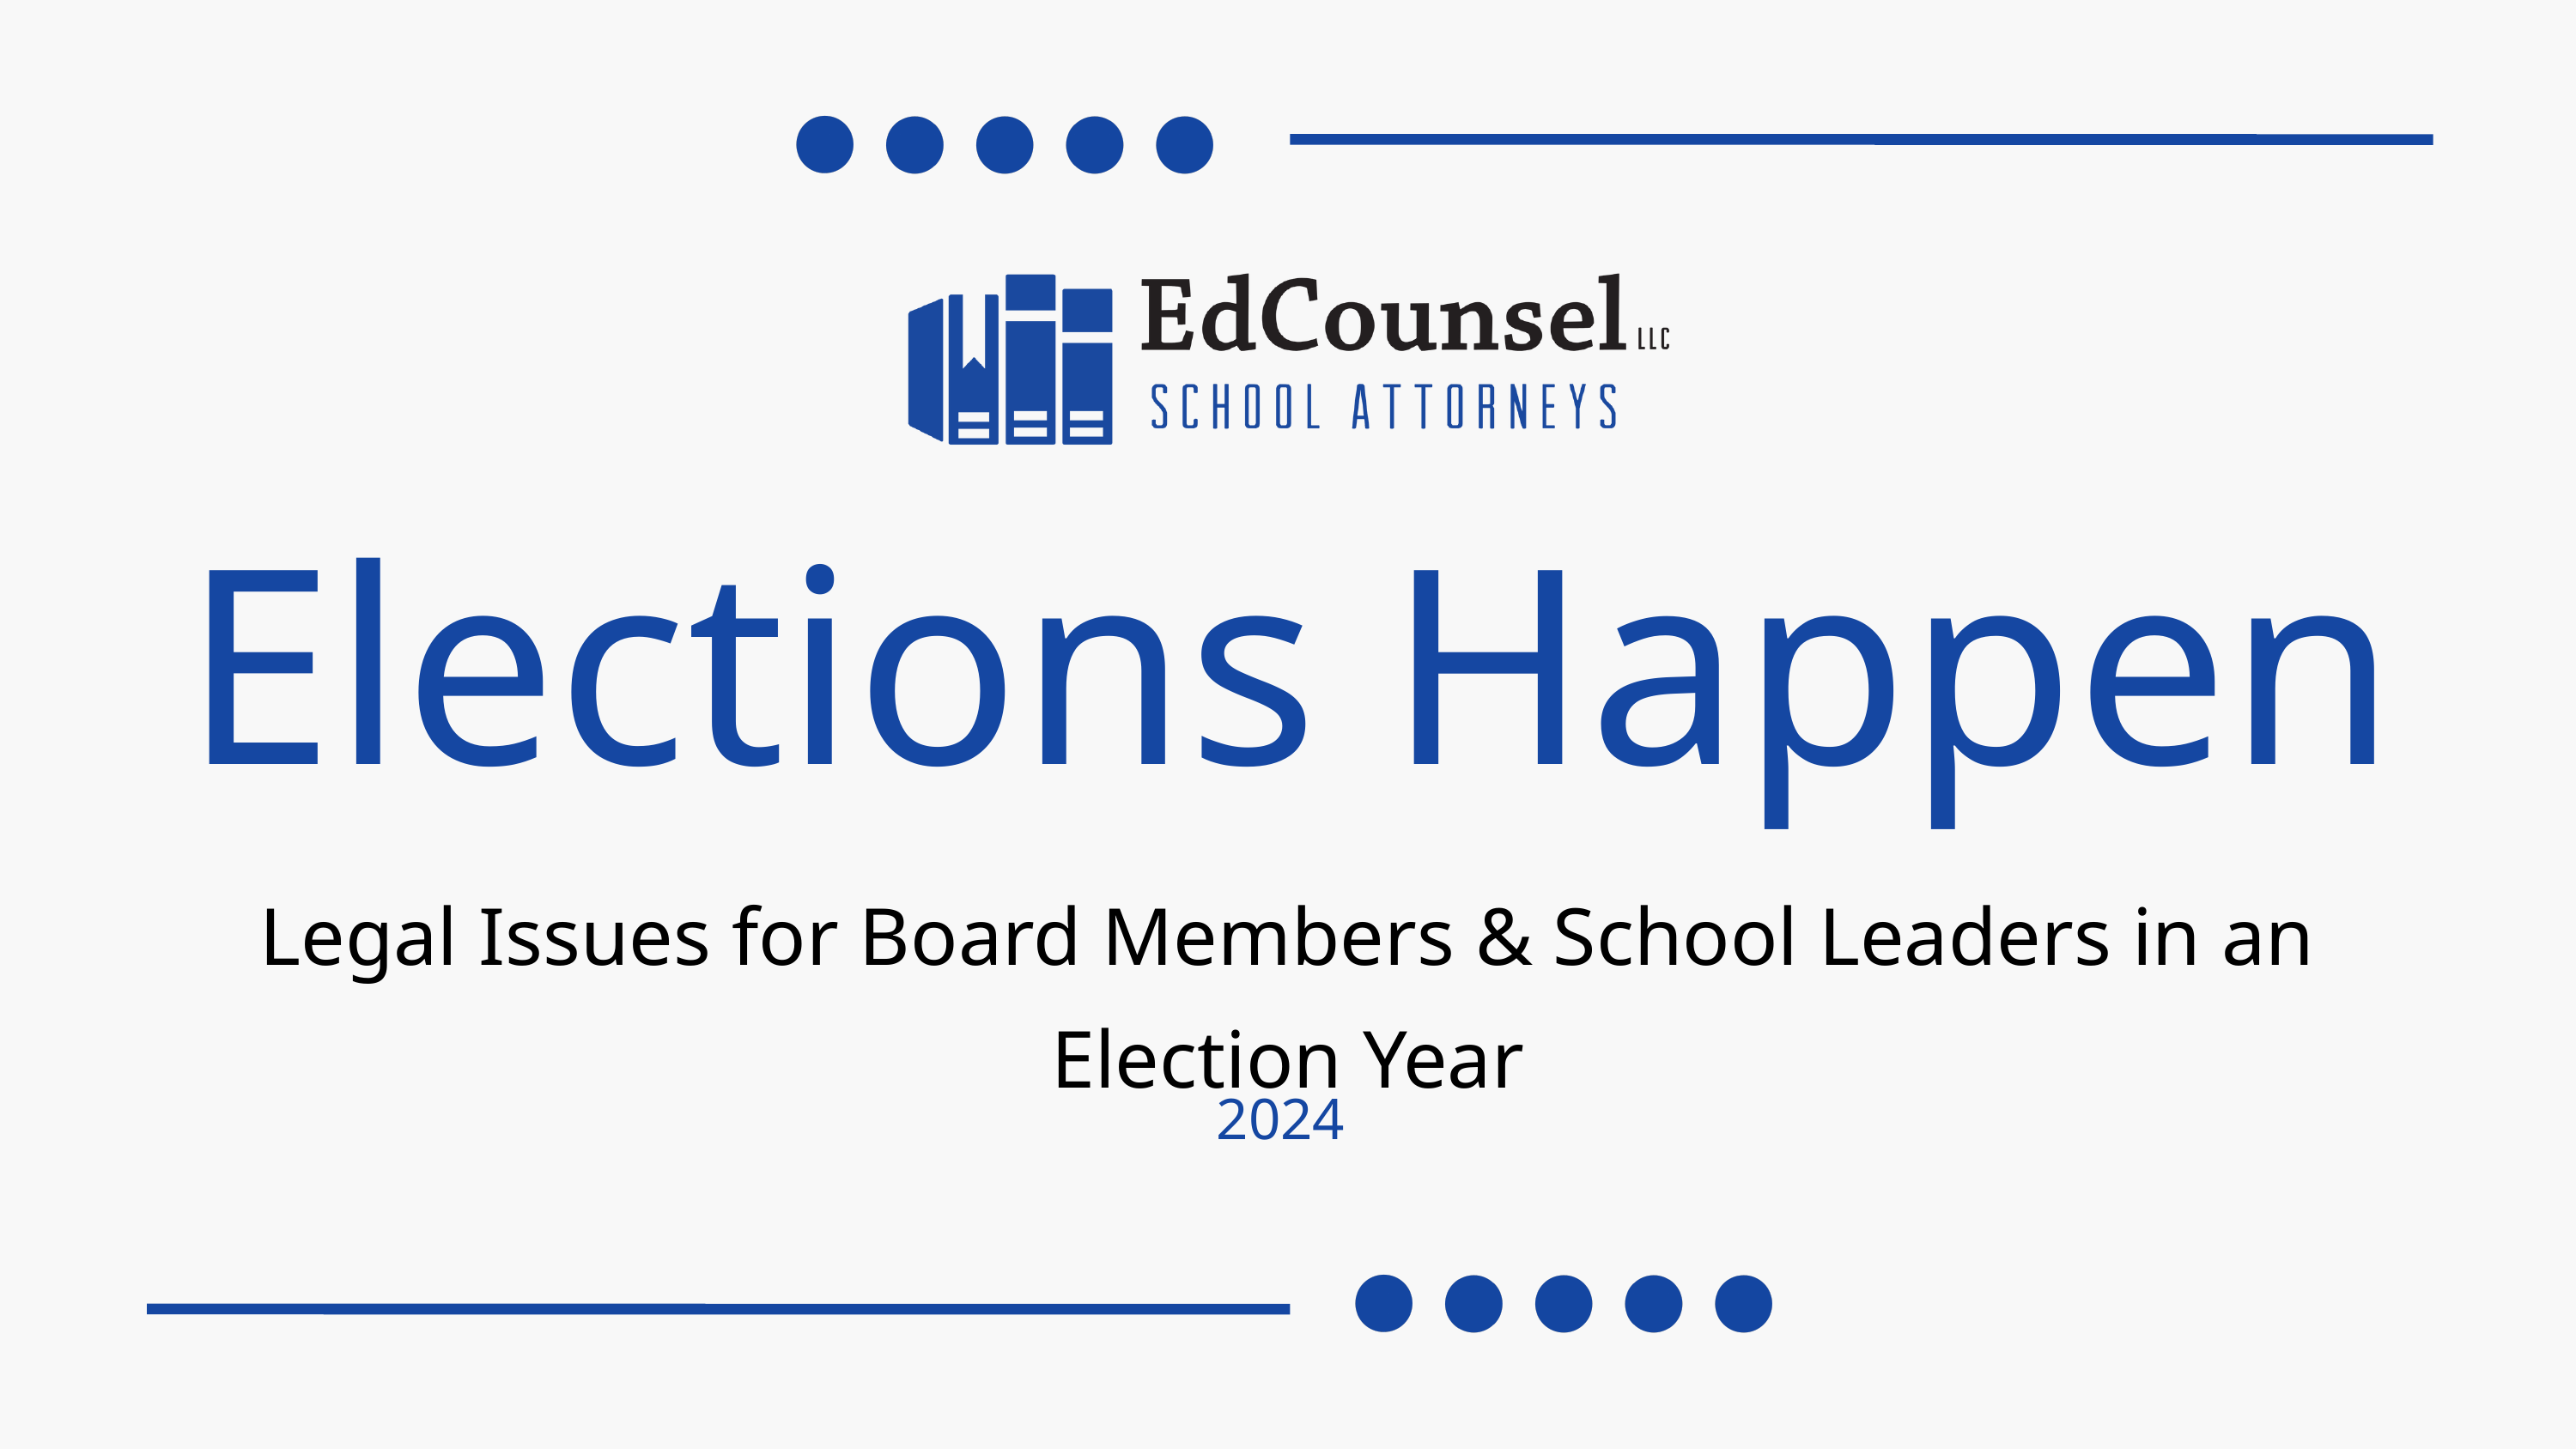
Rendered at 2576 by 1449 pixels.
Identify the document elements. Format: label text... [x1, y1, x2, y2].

text_box Legal Issues for Board Members & School Leaders in an Election Year [154, 858, 2422, 1104]
text_box 2024 [788, 1071, 1773, 1151]
text_box [894, 253, 1682, 438]
text_box Elections Happen [147, 438, 2433, 819]
text_box [795, 113, 1214, 176]
text_box [1354, 1272, 1773, 1335]
